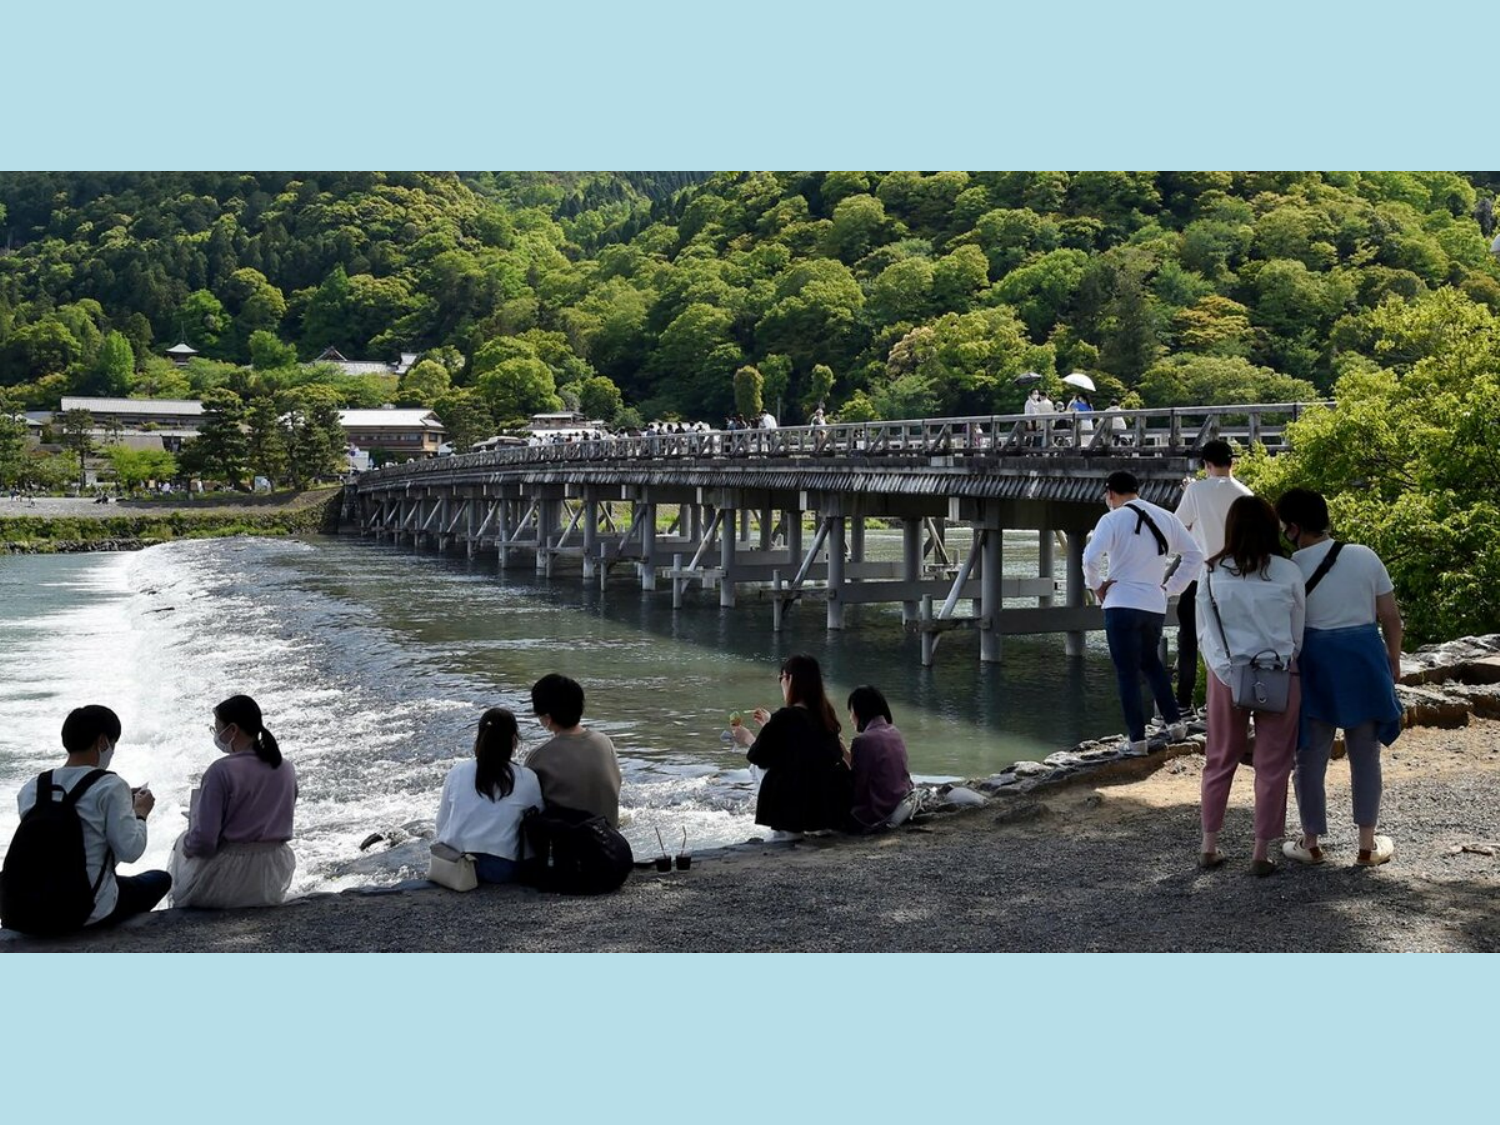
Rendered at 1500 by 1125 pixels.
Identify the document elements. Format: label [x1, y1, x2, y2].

picture [0, 171, 1500, 954]
